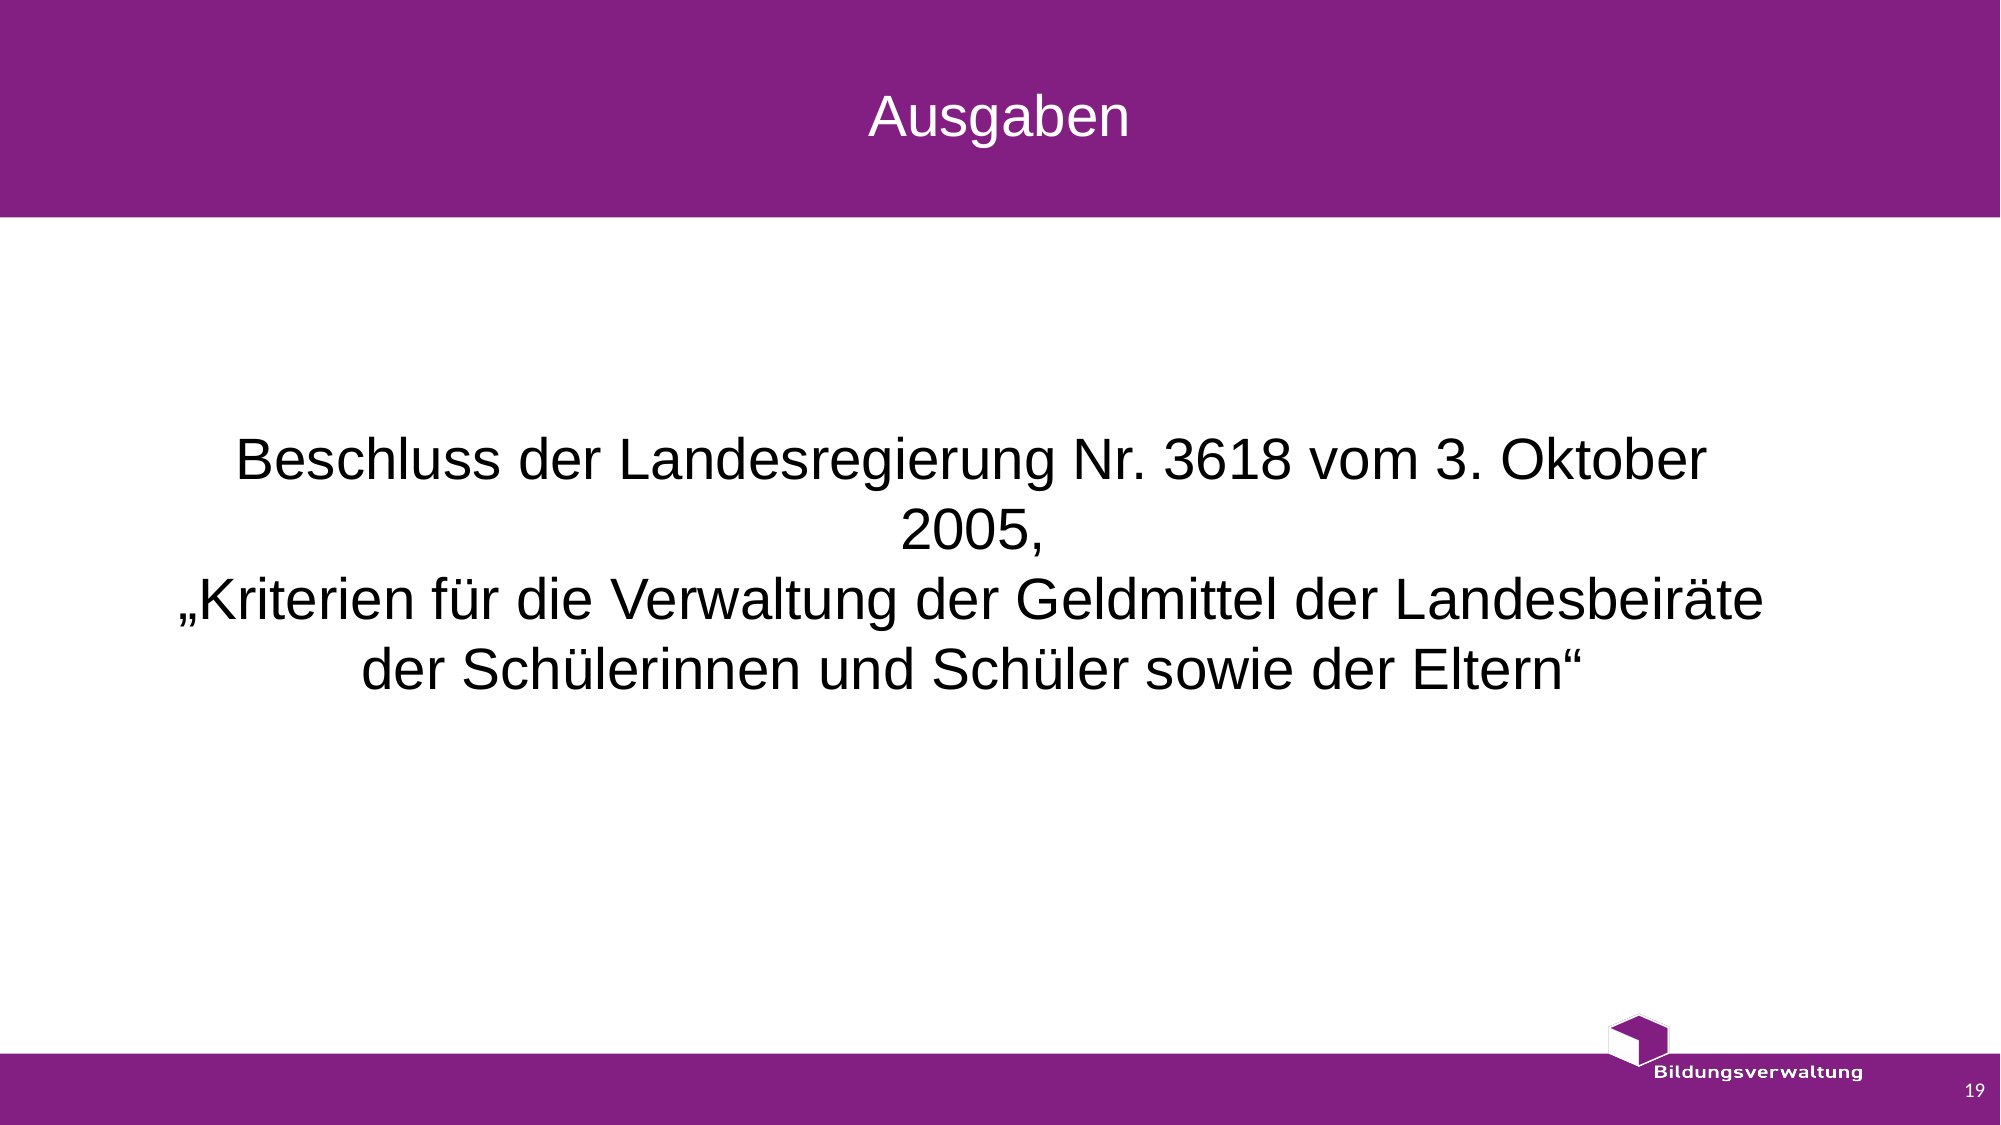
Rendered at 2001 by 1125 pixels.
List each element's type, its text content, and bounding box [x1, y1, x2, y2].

title Ausgaben [353, 2, 1647, 220]
text_box Beschluss der Landesregierung Nr. 3618 vom 3. Oktober 2005, „Kriterien für die Verwaltung der Geldmittel der Landesbeiräte der Schülerinnen und Schüler sowie der Eltern“ [155, 413, 1791, 709]
picture [1593, 999, 1877, 1096]
